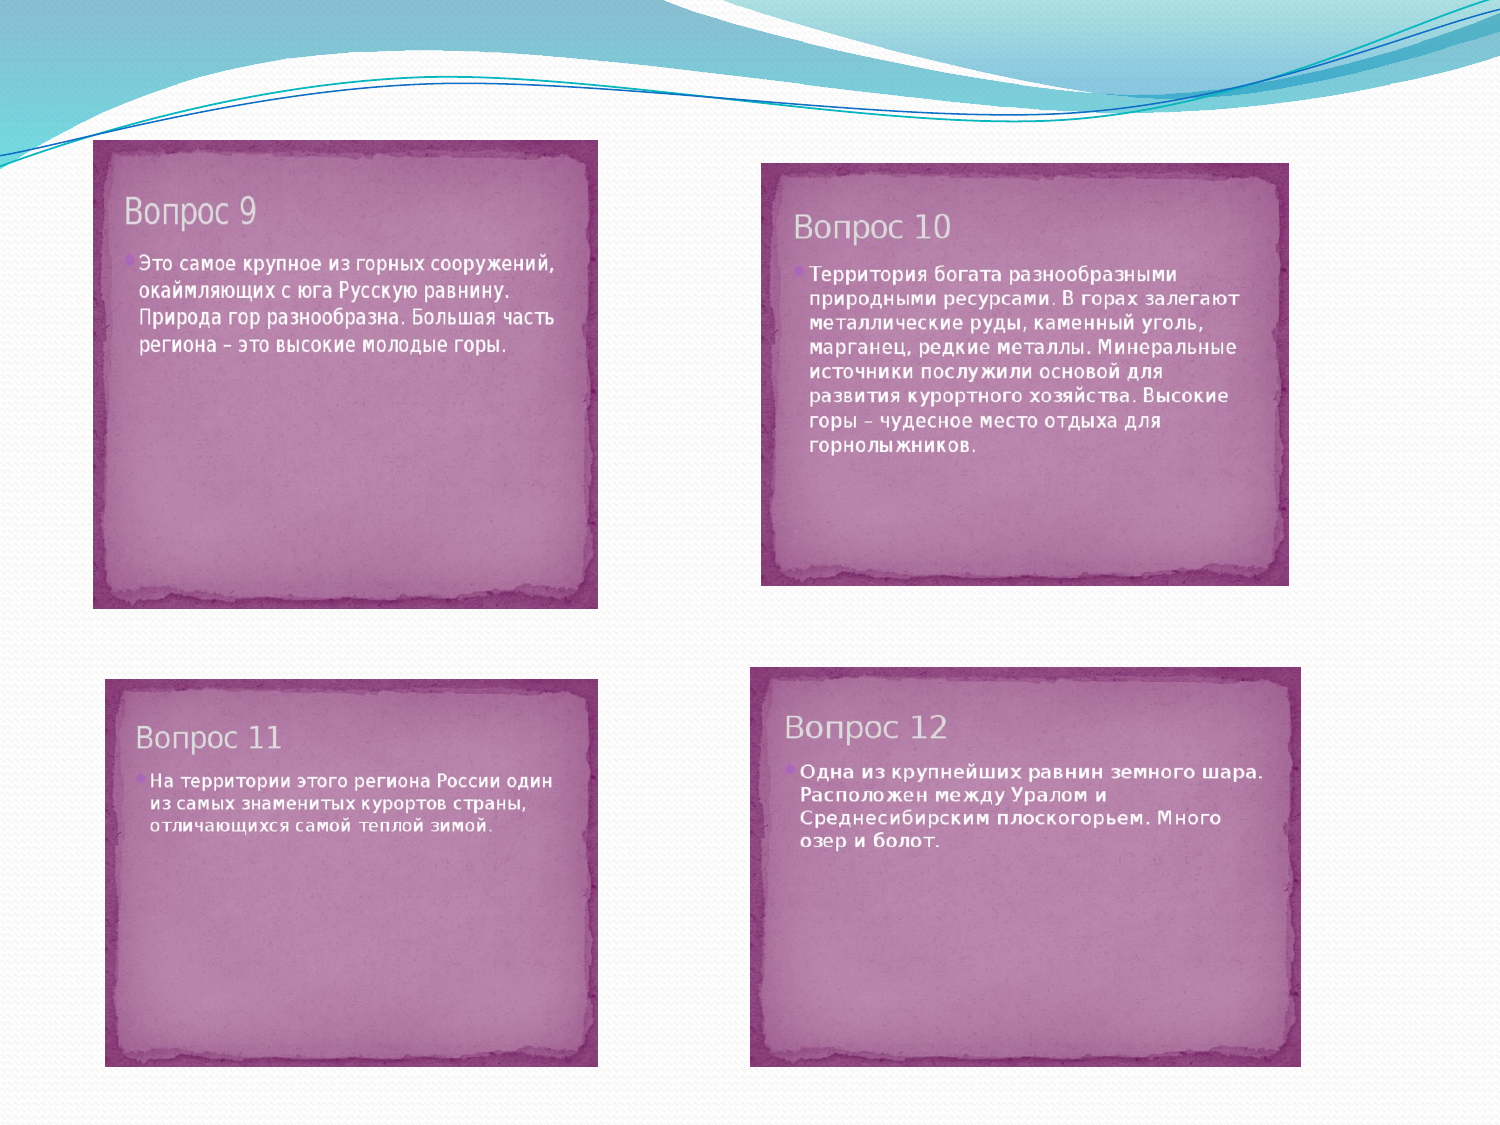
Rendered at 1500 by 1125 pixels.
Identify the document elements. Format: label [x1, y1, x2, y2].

picture [761, 163, 1290, 587]
list [93, 140, 598, 609]
picture [749, 667, 1302, 1067]
picture [105, 679, 598, 1067]
